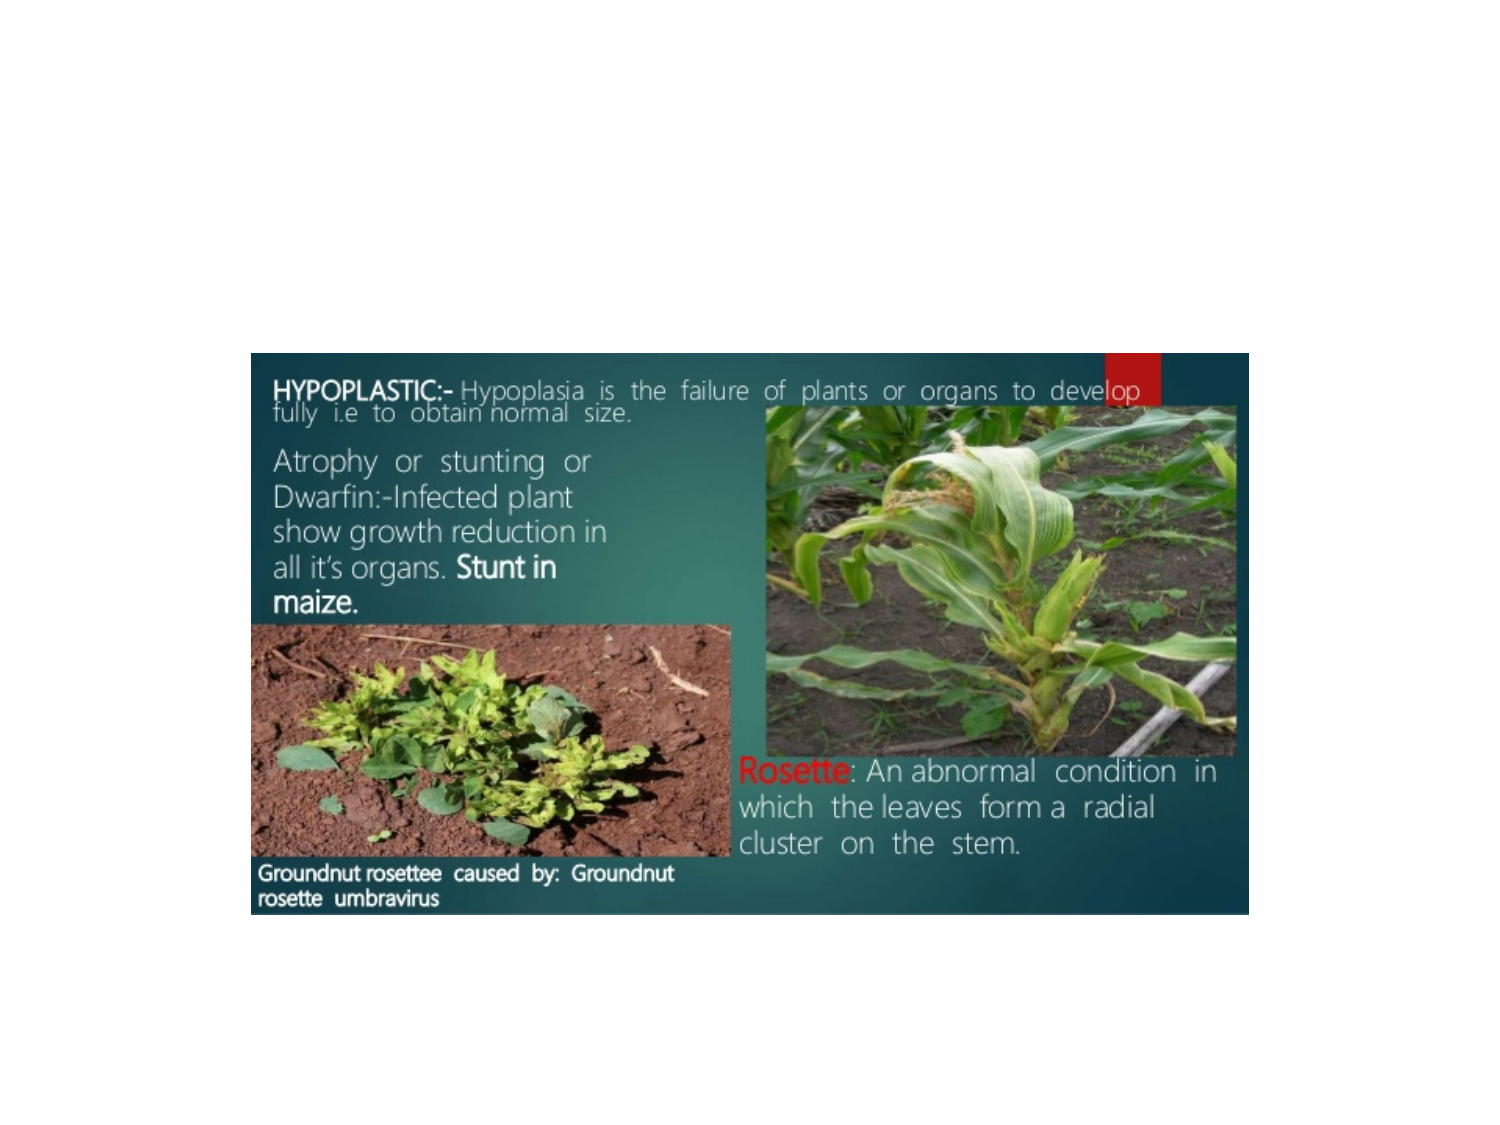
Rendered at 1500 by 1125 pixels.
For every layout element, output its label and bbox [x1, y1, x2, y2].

list [251, 353, 1249, 915]
